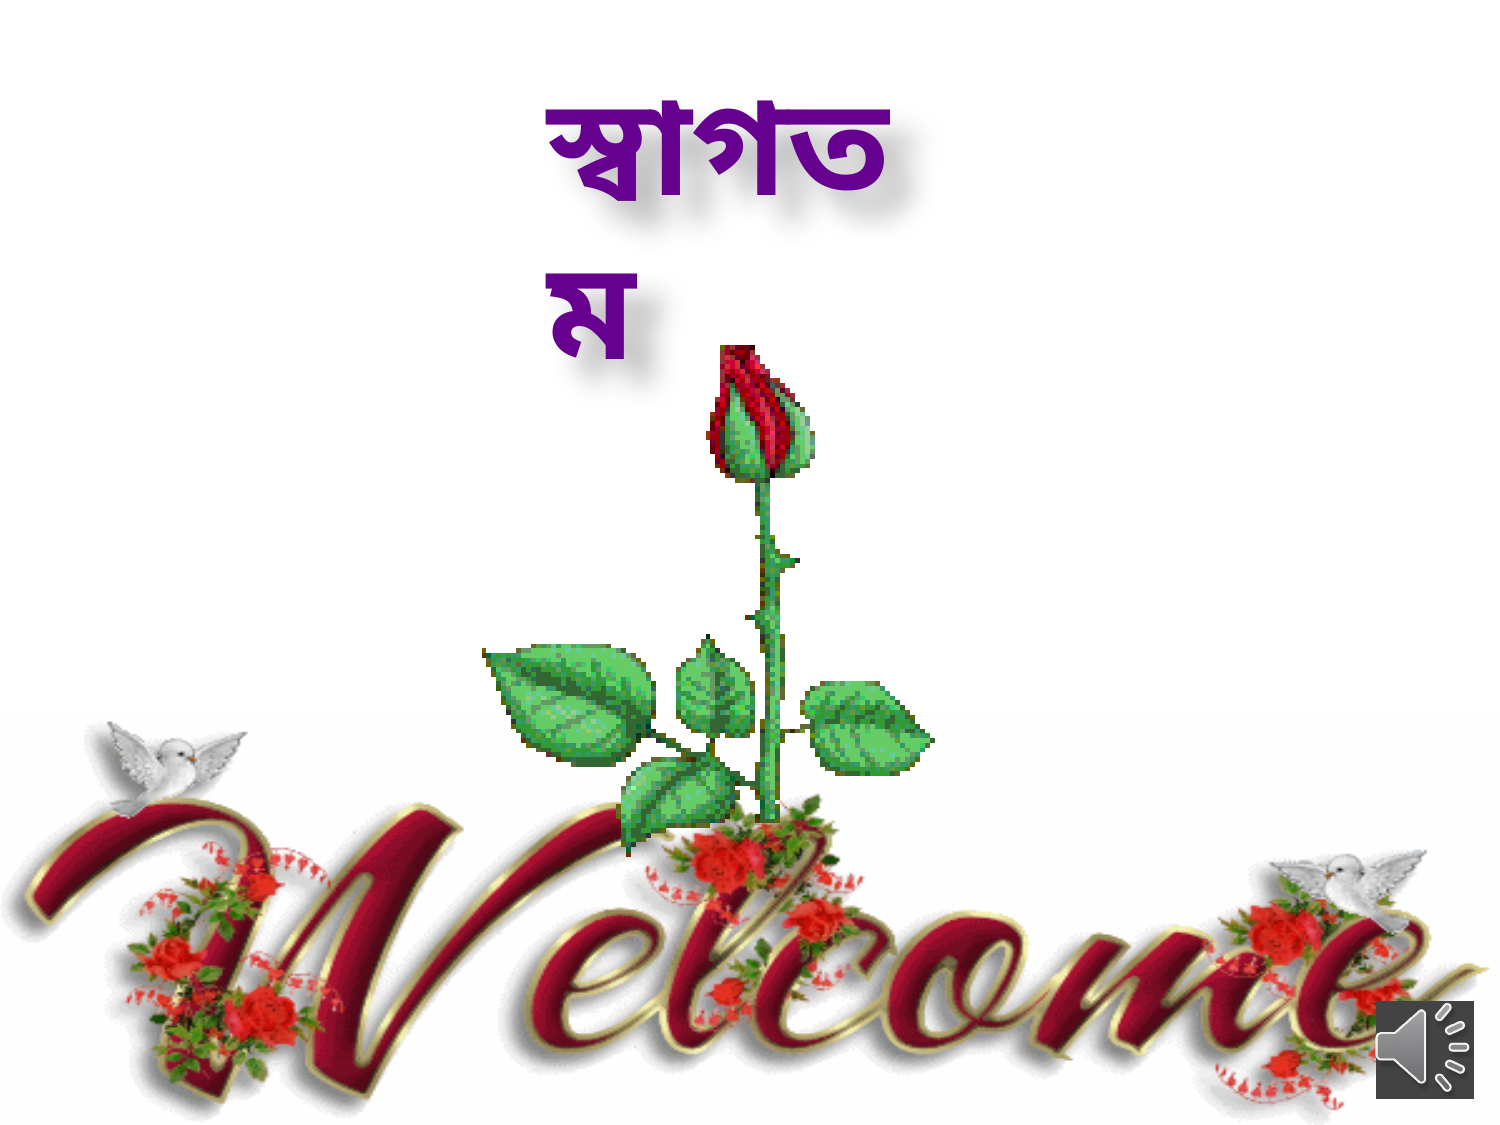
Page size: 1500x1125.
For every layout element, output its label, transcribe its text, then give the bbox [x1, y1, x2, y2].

picture [0, 237, 1500, 1125]
text_box স্বাগতম [532, 49, 917, 236]
